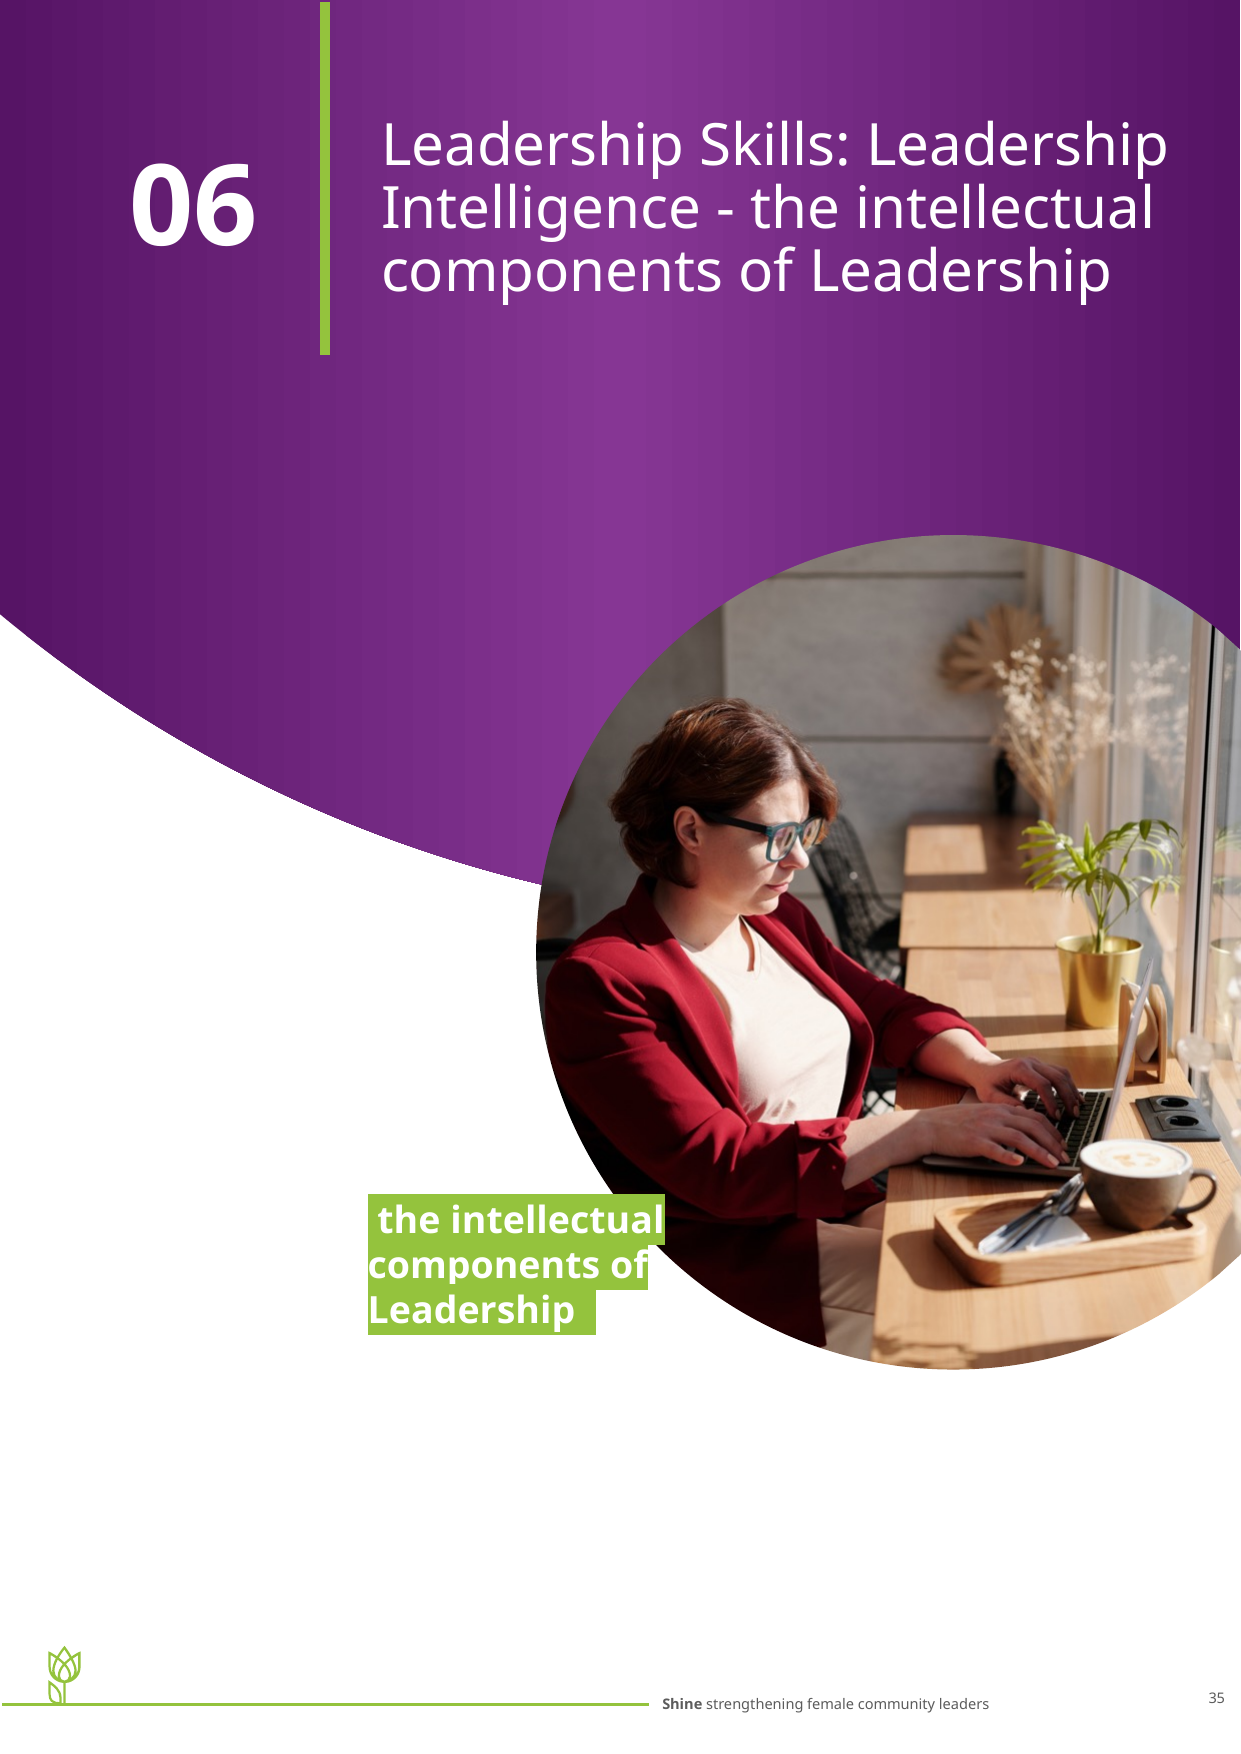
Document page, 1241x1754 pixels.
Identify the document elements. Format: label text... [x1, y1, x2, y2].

picture [536, 535, 1241, 1370]
text_box the intellectual components of Leadership. [352, 1188, 536, 1339]
list 06 [114, 120, 284, 299]
list Leadership Skills: Leadership Intelligence - the intellectual components of Leadership [366, 120, 1189, 299]
slide_number 35 [967, 1652, 1241, 1746]
